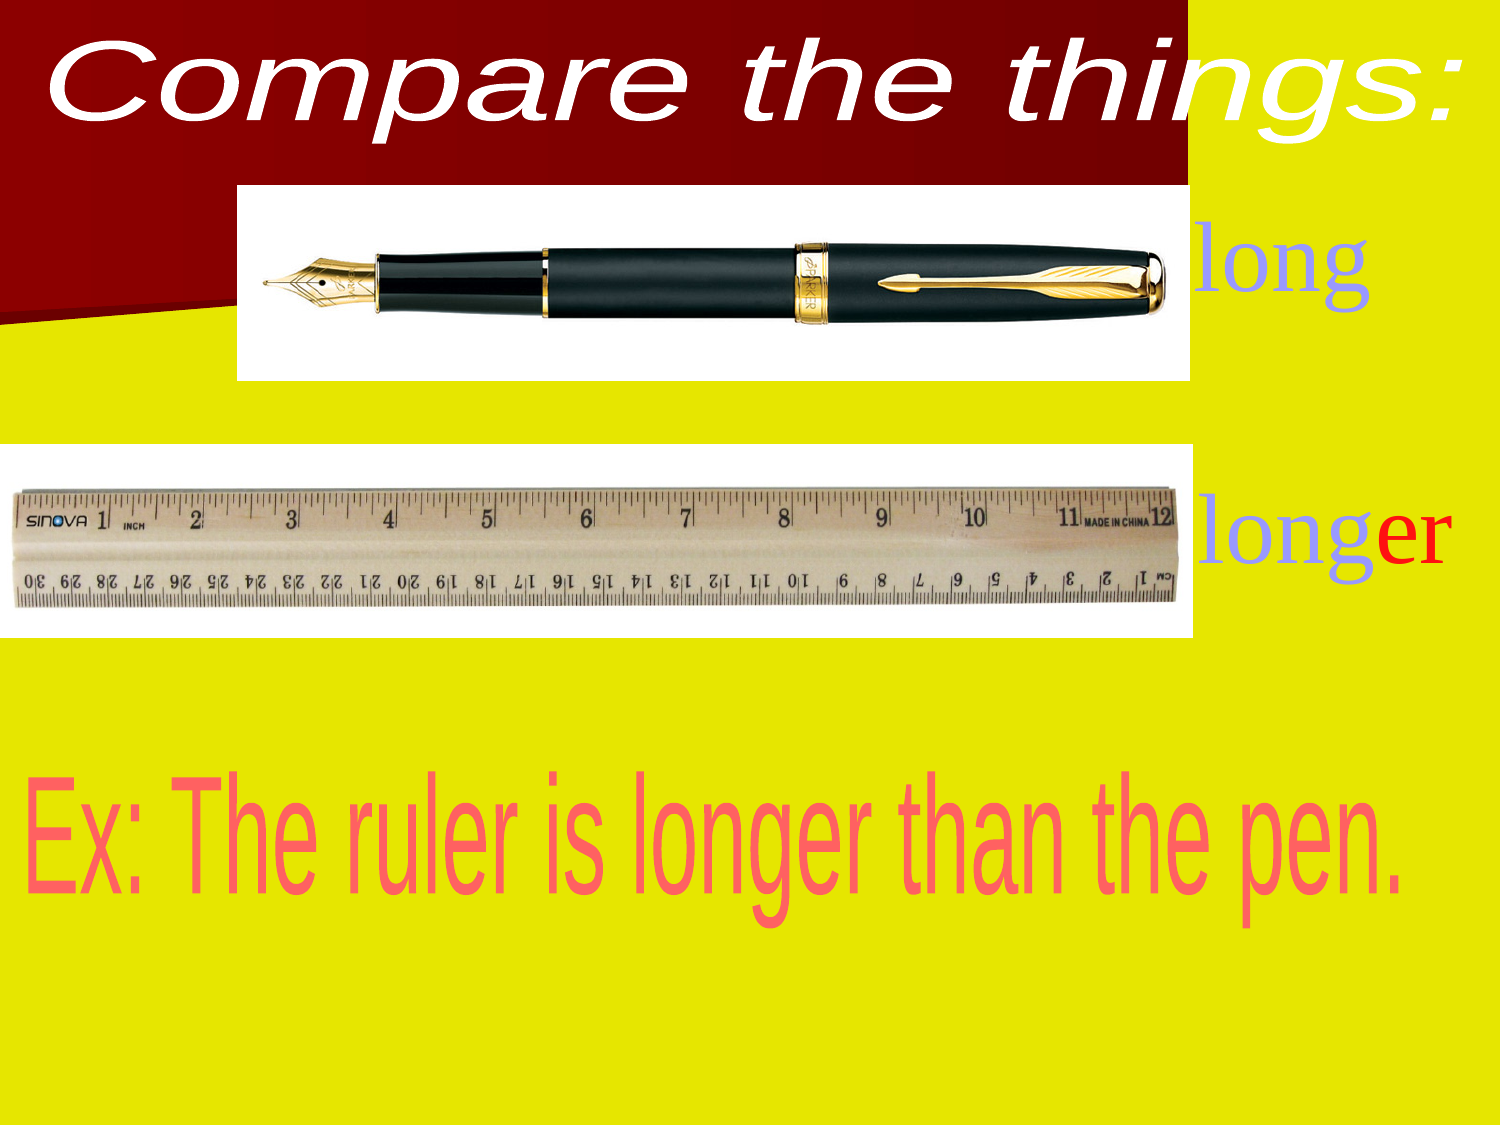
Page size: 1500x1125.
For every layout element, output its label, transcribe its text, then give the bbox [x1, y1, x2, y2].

text_box longer [1198, 456, 1500, 591]
picture [237, 184, 1190, 381]
picture [0, 443, 1194, 638]
text_box long [1190, 184, 1463, 320]
